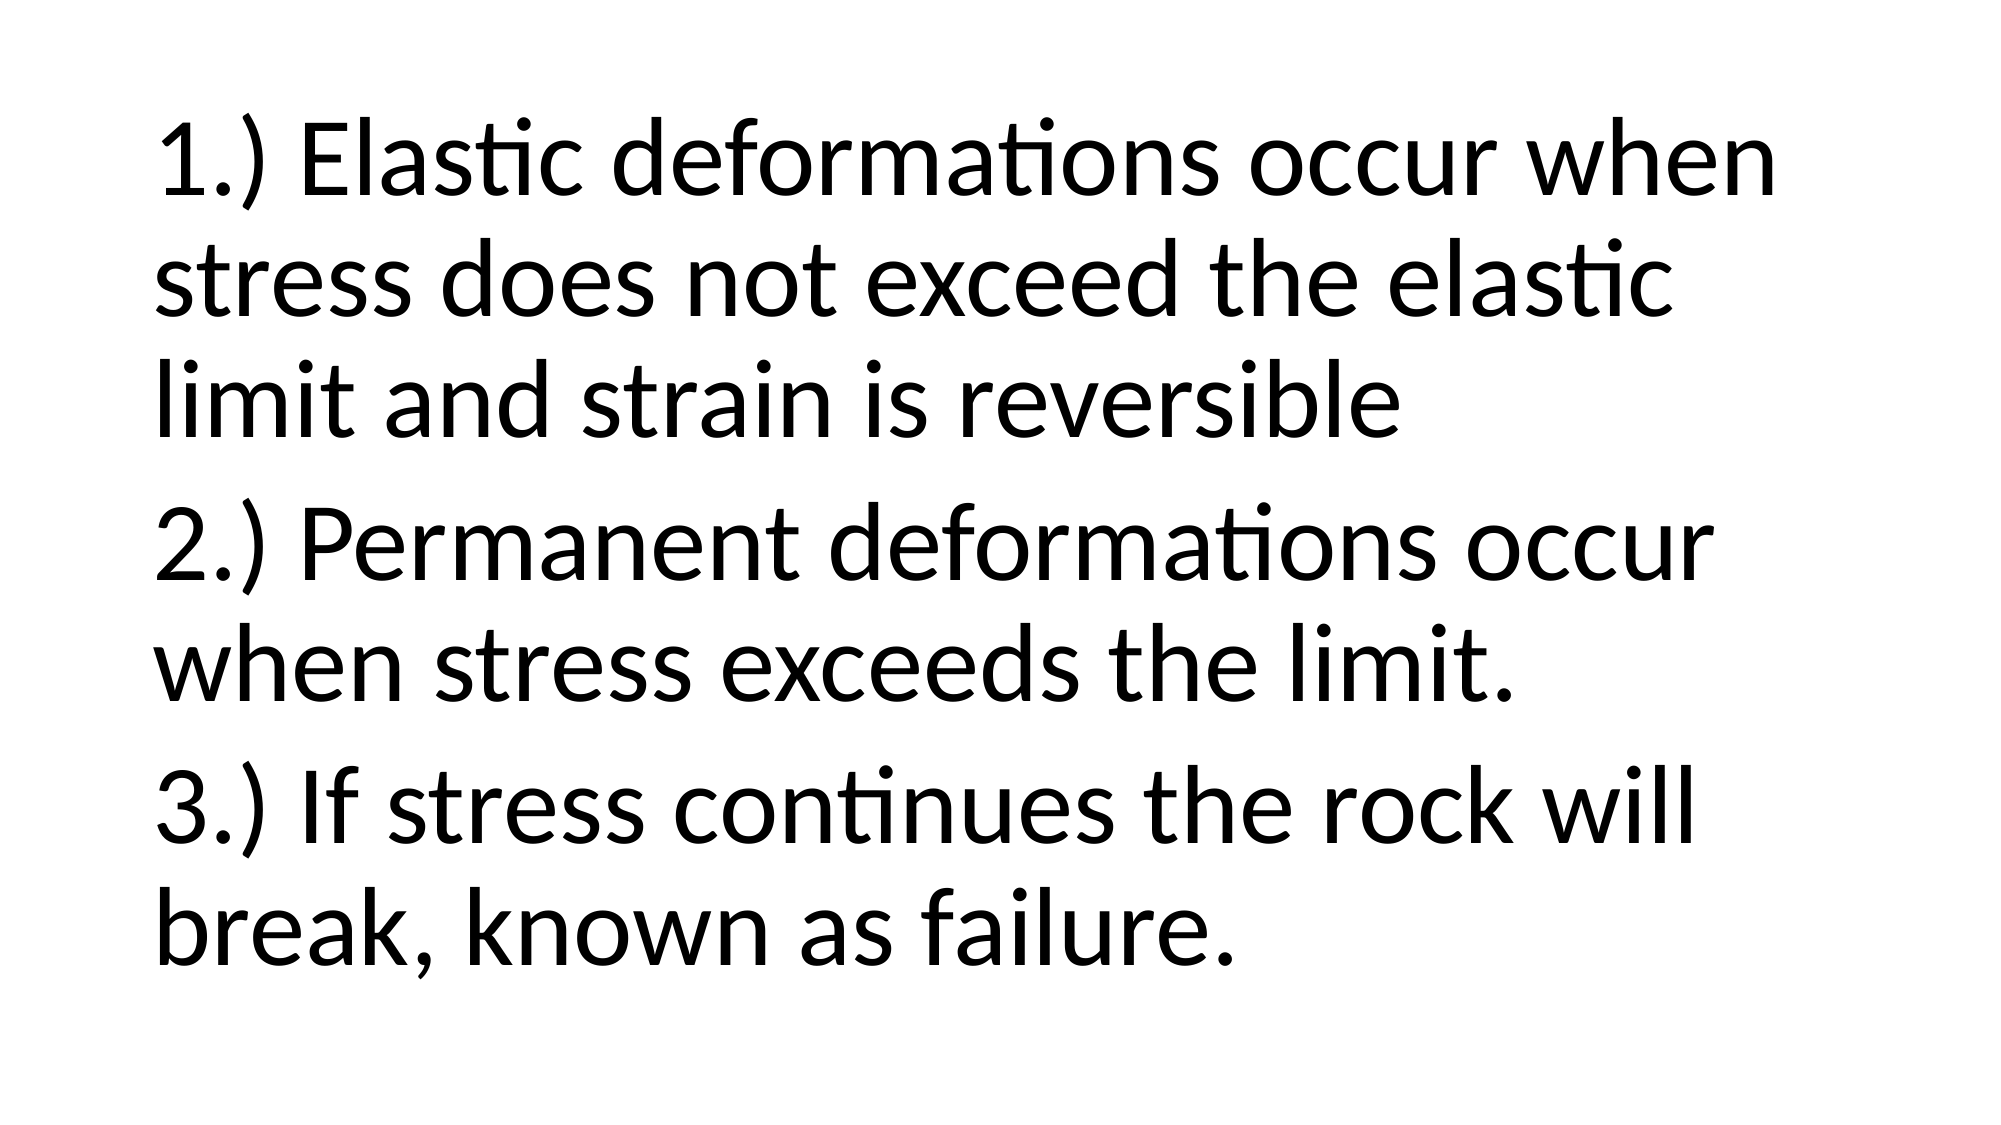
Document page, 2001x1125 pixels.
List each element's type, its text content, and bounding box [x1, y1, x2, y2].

list 1.) Elastic deformations occur when stress does not exceed the elastic limit and strain is reversible 2.) Permanent deformations occur when stress exceeds the limit. 3.) If stress continues the rock will break, known as failure. [137, 90, 1863, 1062]
